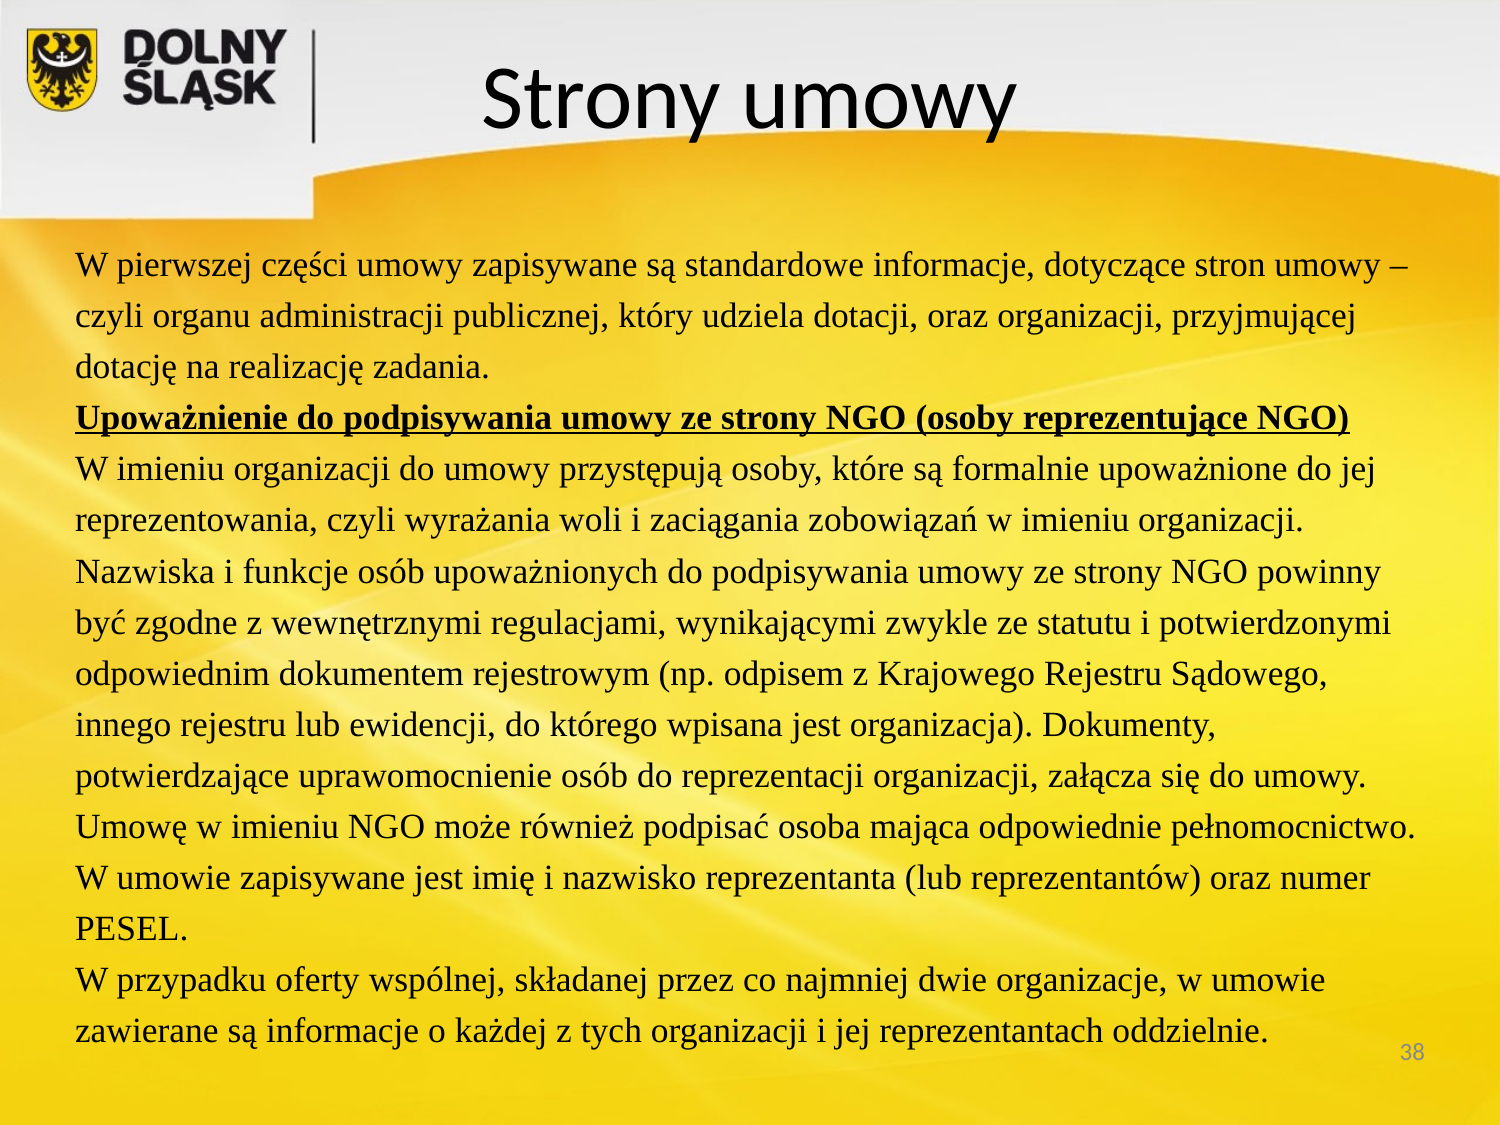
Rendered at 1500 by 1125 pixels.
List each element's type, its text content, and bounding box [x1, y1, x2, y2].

list W pierwszej części umowy zapisywane są standardowe informacje, dotyczące stron umowy – czyli organu administracji publicznej, który udziela dotacji, oraz organizacji, przyjmującej dotację na realizację zadania. Upoważnienie do podpisywania umowy ze strony NGO (osoby reprezentujące NGO) W imieniu organizacji do umowy przystępują osoby, które są formalnie upoważnione do jej reprezentowania, czyli wyrażania woli i zaciągania zobowiązań w imieniu organizacji. Nazwiska i funkcje osób upoważnionych do podpisywania umowy ze strony NGO powinny być zgodne z wewnętrznymi regulacjami, wynikającymi zwykle ze statutu i potwierdzonymi odpowiednim dokumentem rejestrowym (np. odpisem z Krajowego Rejestru Sądowego, innego rejestru lub ewidencji, do którego wpisana jest organizacja). Dokumenty, potwierdzające uprawomocnienie osób do reprezentacji organizacji, załącza się do umowy. Umowę w imieniu NGO może również podpisać osoba mająca odpowiednie pełnomocnictwo. W umowie zapisywane jest imię i nazwisko reprezentanta (lub reprezentantów) oraz numer PESEL. W przypadku oferty wspólnej, składanej przez co najmniej dwie organizacje, w umowie zawierane są informacje o każdej z tych organizacji i jej reprezentantach oddzielnie. [74, 189, 1426, 1125]
picture [0, 0, 1500, 1125]
title Strony umowy [74, 14, 1426, 170]
slide_number 38 [1074, 1027, 1426, 1074]
